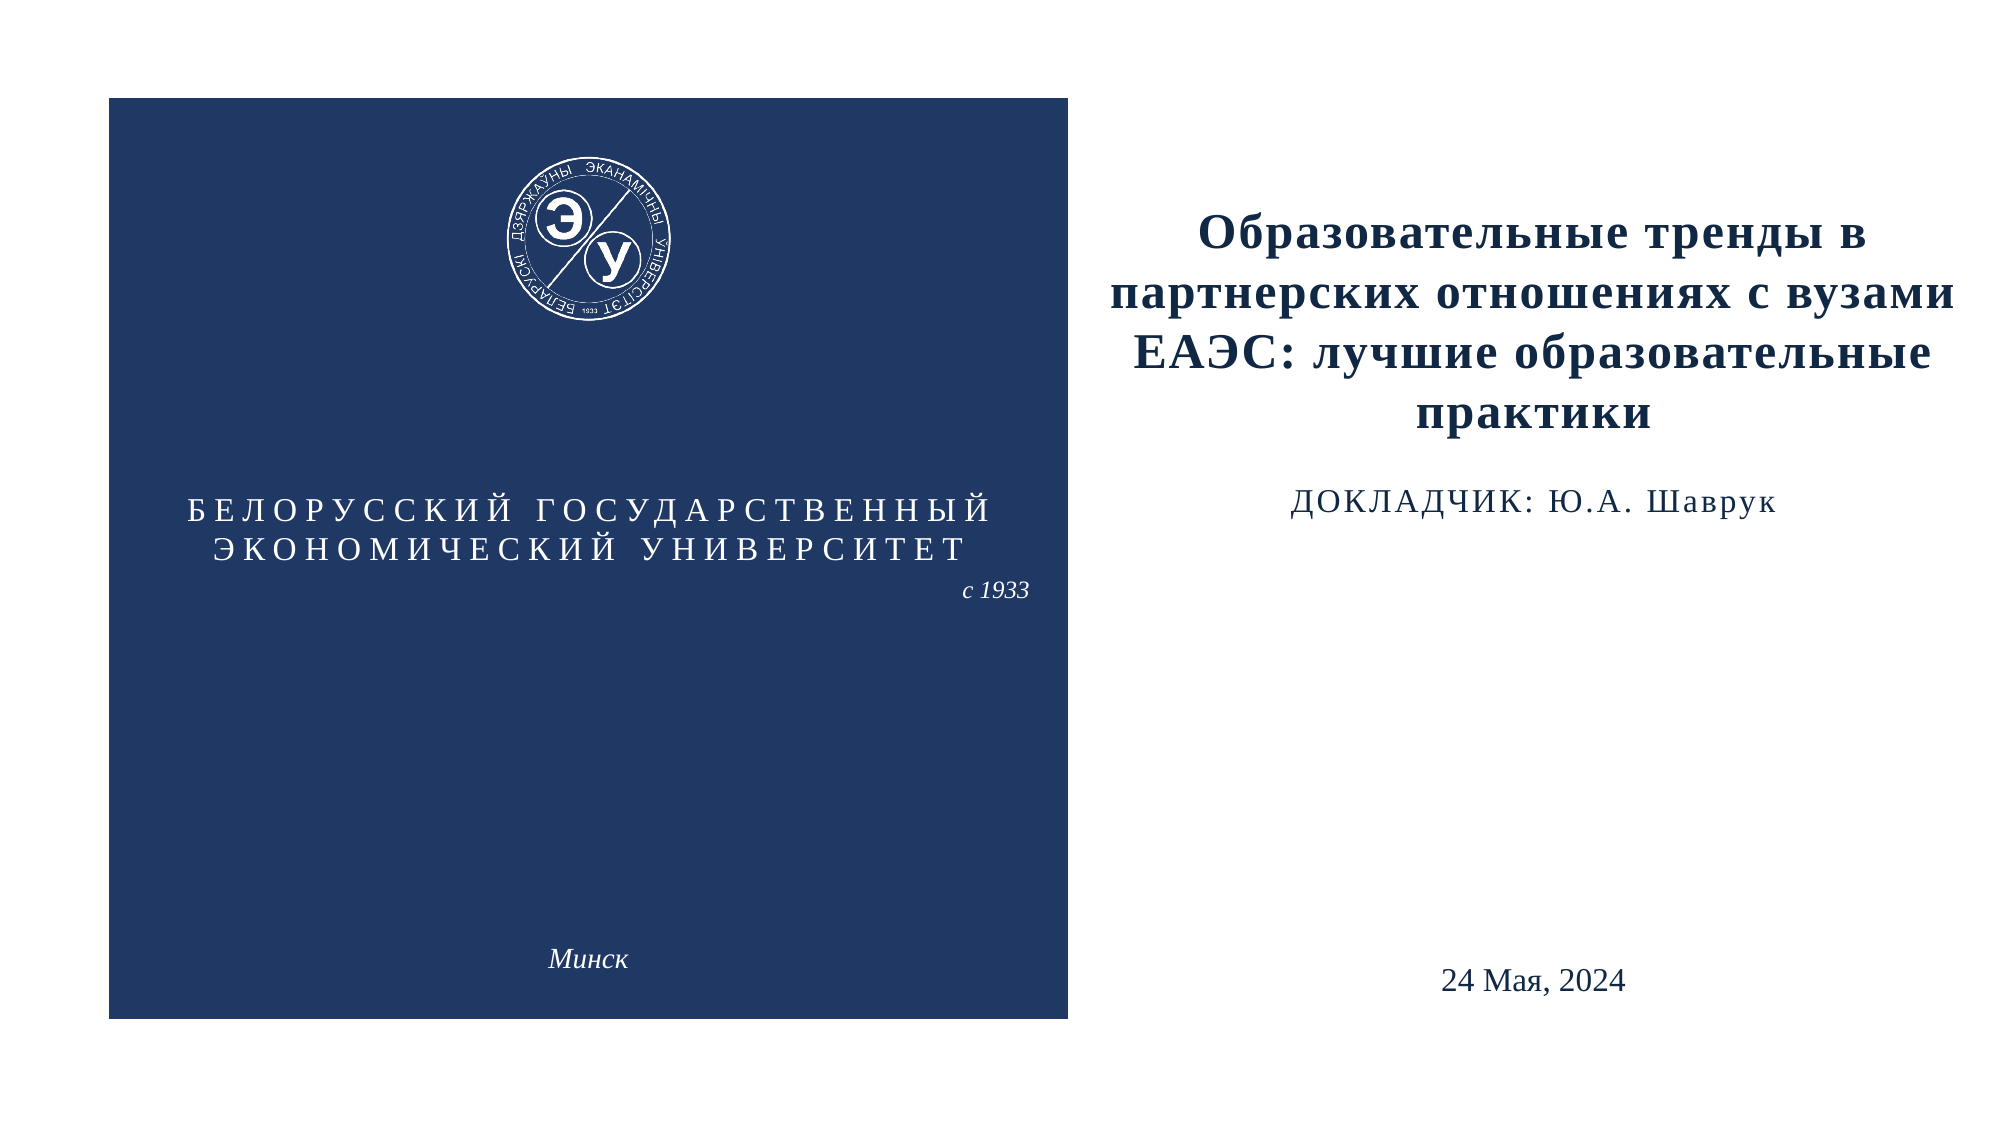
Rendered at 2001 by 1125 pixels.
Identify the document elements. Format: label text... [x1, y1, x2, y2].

picture [109, 98, 1068, 1019]
text_box Образовательные тренды в партнерских отношениях с вузами ЕАЭС: лучшие образовательные практики ДОКЛАДЧИК: Ю.А. Шаврук 24 Мая, 2024 [1068, 111, 2000, 1006]
